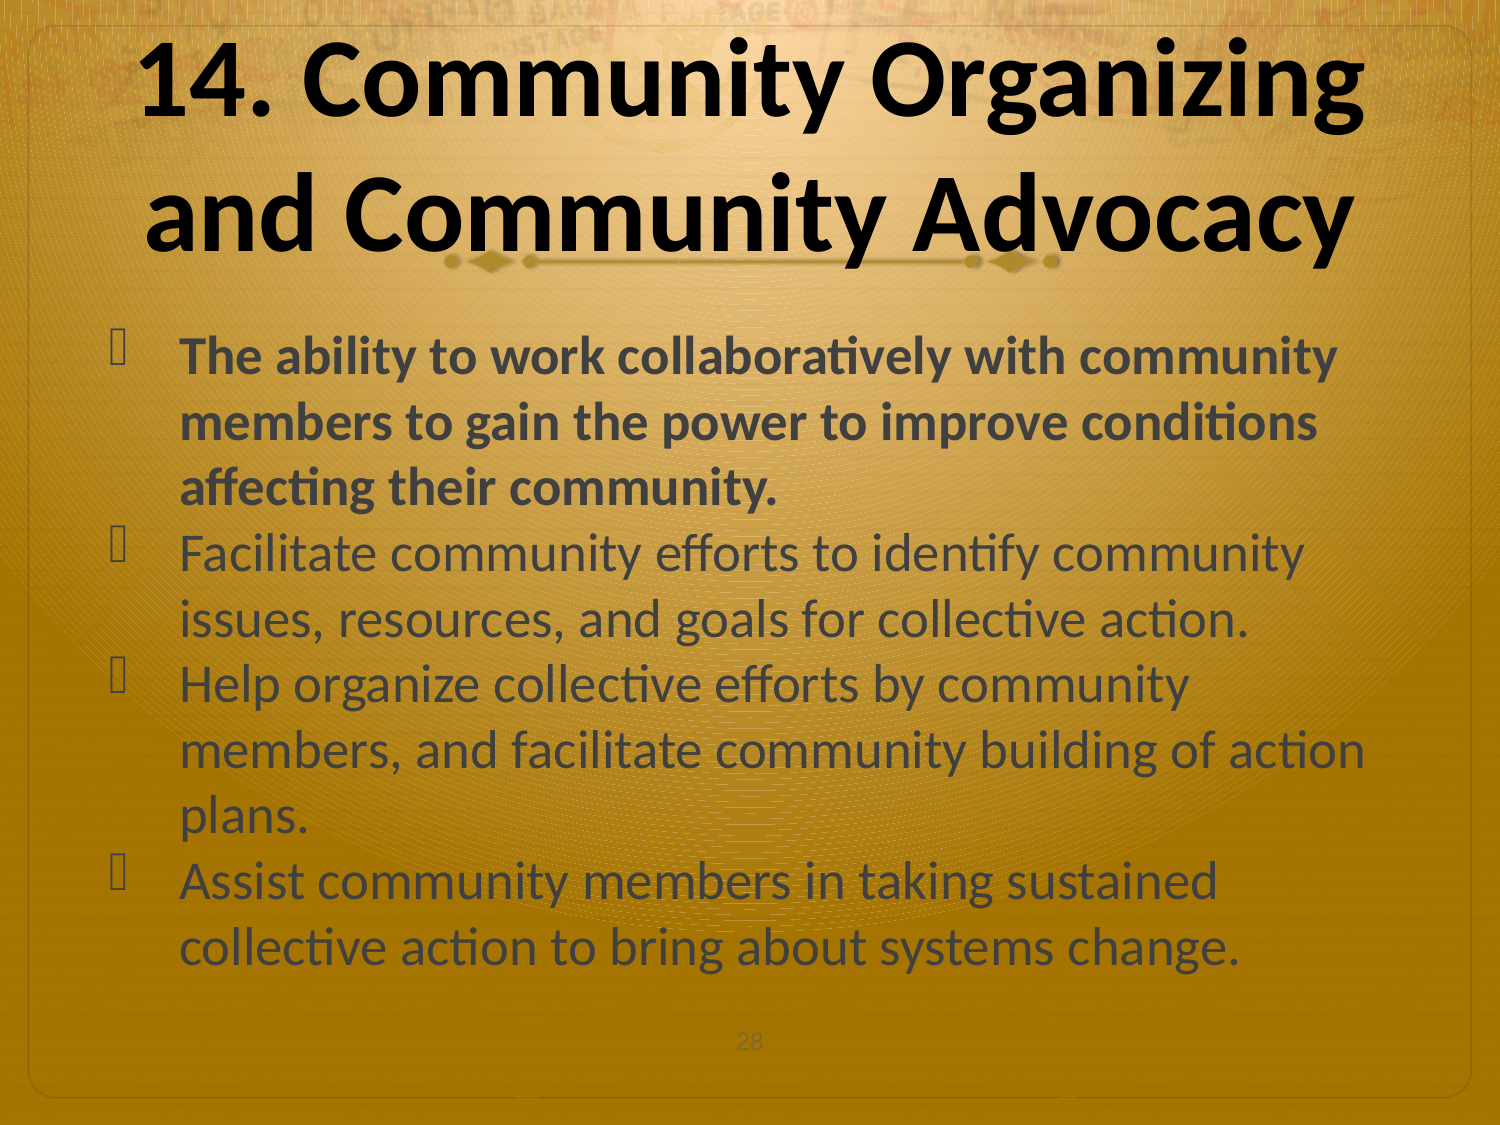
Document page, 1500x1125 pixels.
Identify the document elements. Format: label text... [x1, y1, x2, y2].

list The ability to work collaboratively with community members to gain the power to improve conditions affecting their community. Facilitate community efforts to identify community issues, resources, and goals for collective action. Help organize collective efforts by community members, and facilitate community building of action plans. Assist community members in taking sustained collective action to bring about systems change. [93, 312, 1407, 988]
slide_number 28 [663, 1010, 837, 1071]
picture [0, 0, 1500, 1125]
title 14. Community Organizing and Community Advocacy [93, 44, 1407, 233]
